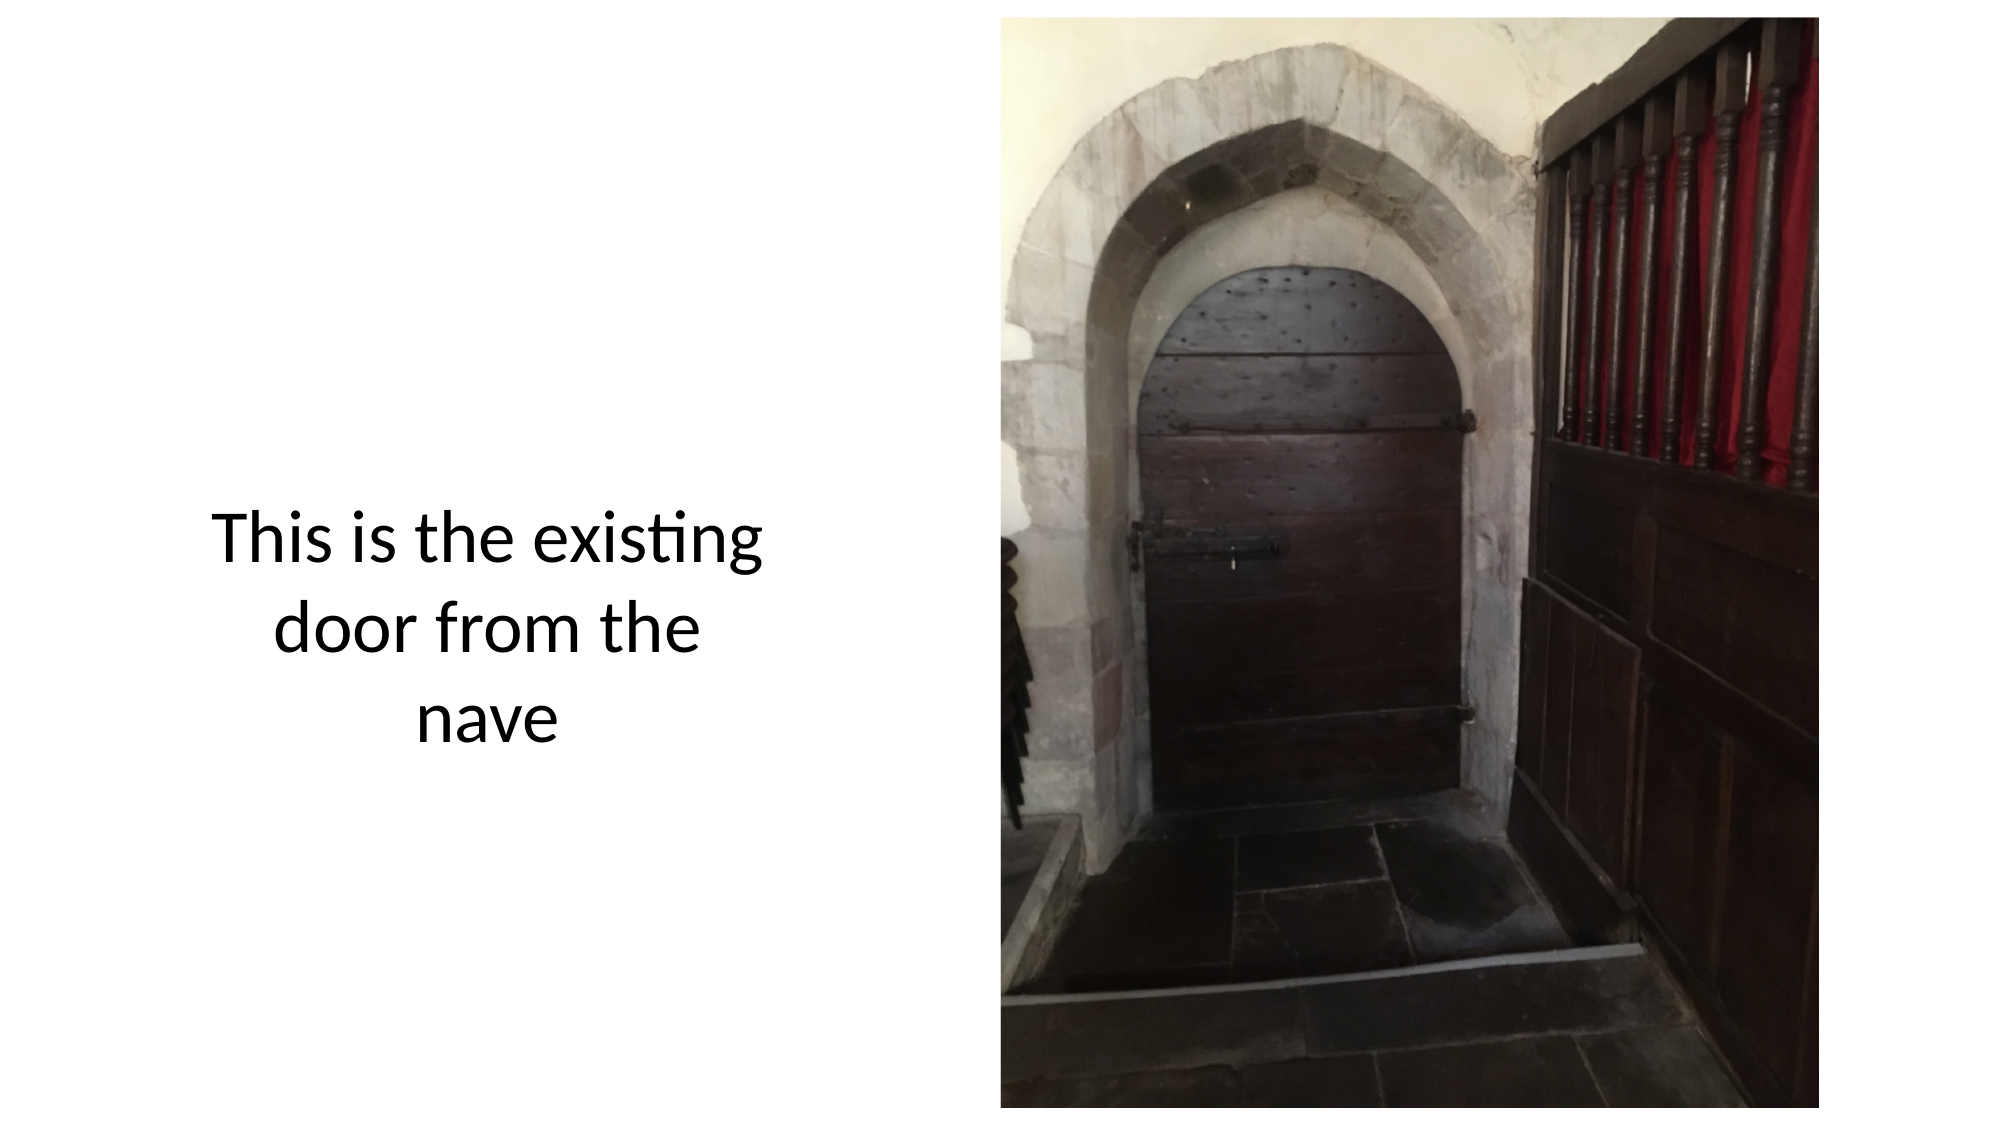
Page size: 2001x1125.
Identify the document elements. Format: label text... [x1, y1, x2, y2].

text_box This is the existing door from the nave [190, 480, 785, 766]
picture [863, 19, 1955, 1107]
